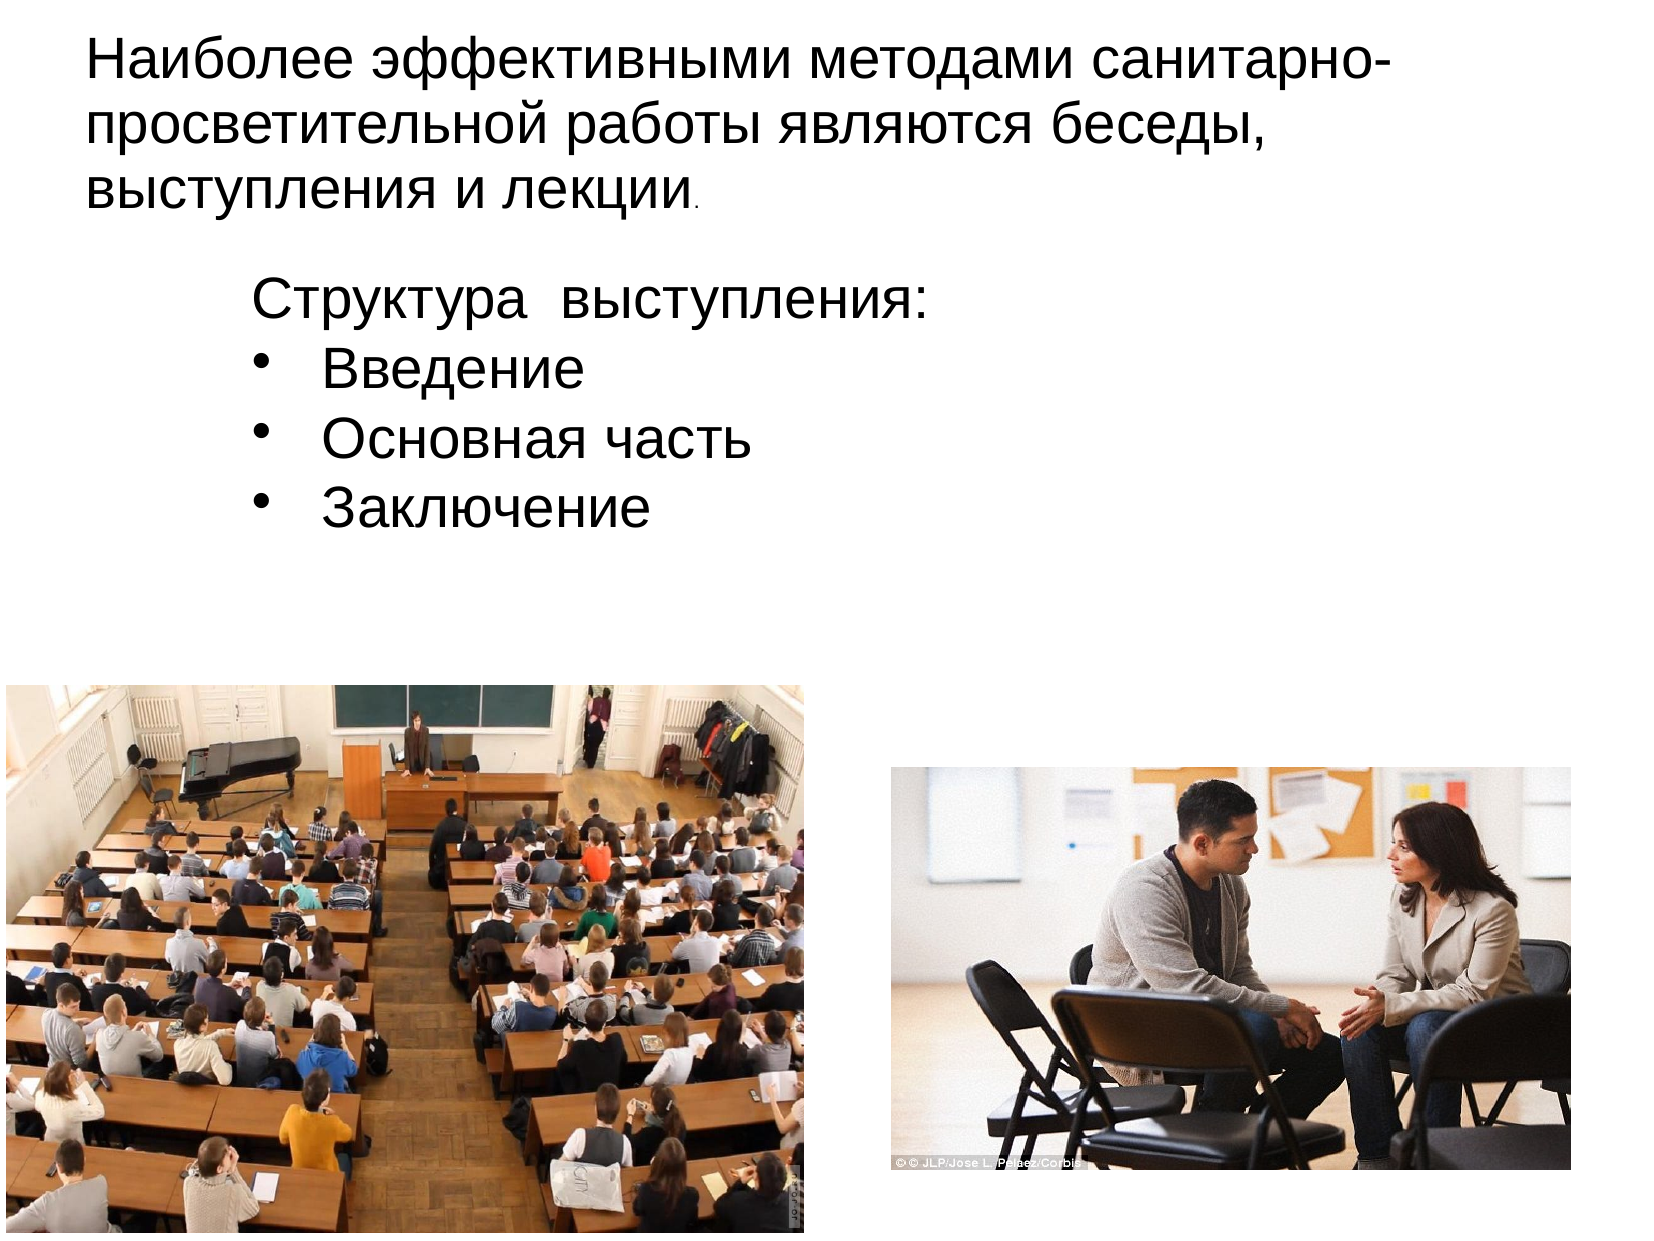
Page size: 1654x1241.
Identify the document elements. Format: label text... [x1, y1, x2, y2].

picture [891, 767, 1571, 1170]
text_box Структура выступления: Введение Основная часть Заключение [236, 252, 1441, 556]
text_box Наиболее эффективными методами санитарно-просветительной работы являются беседы, выступления и лекции. [70, 18, 1583, 213]
picture [6, 685, 804, 1233]
